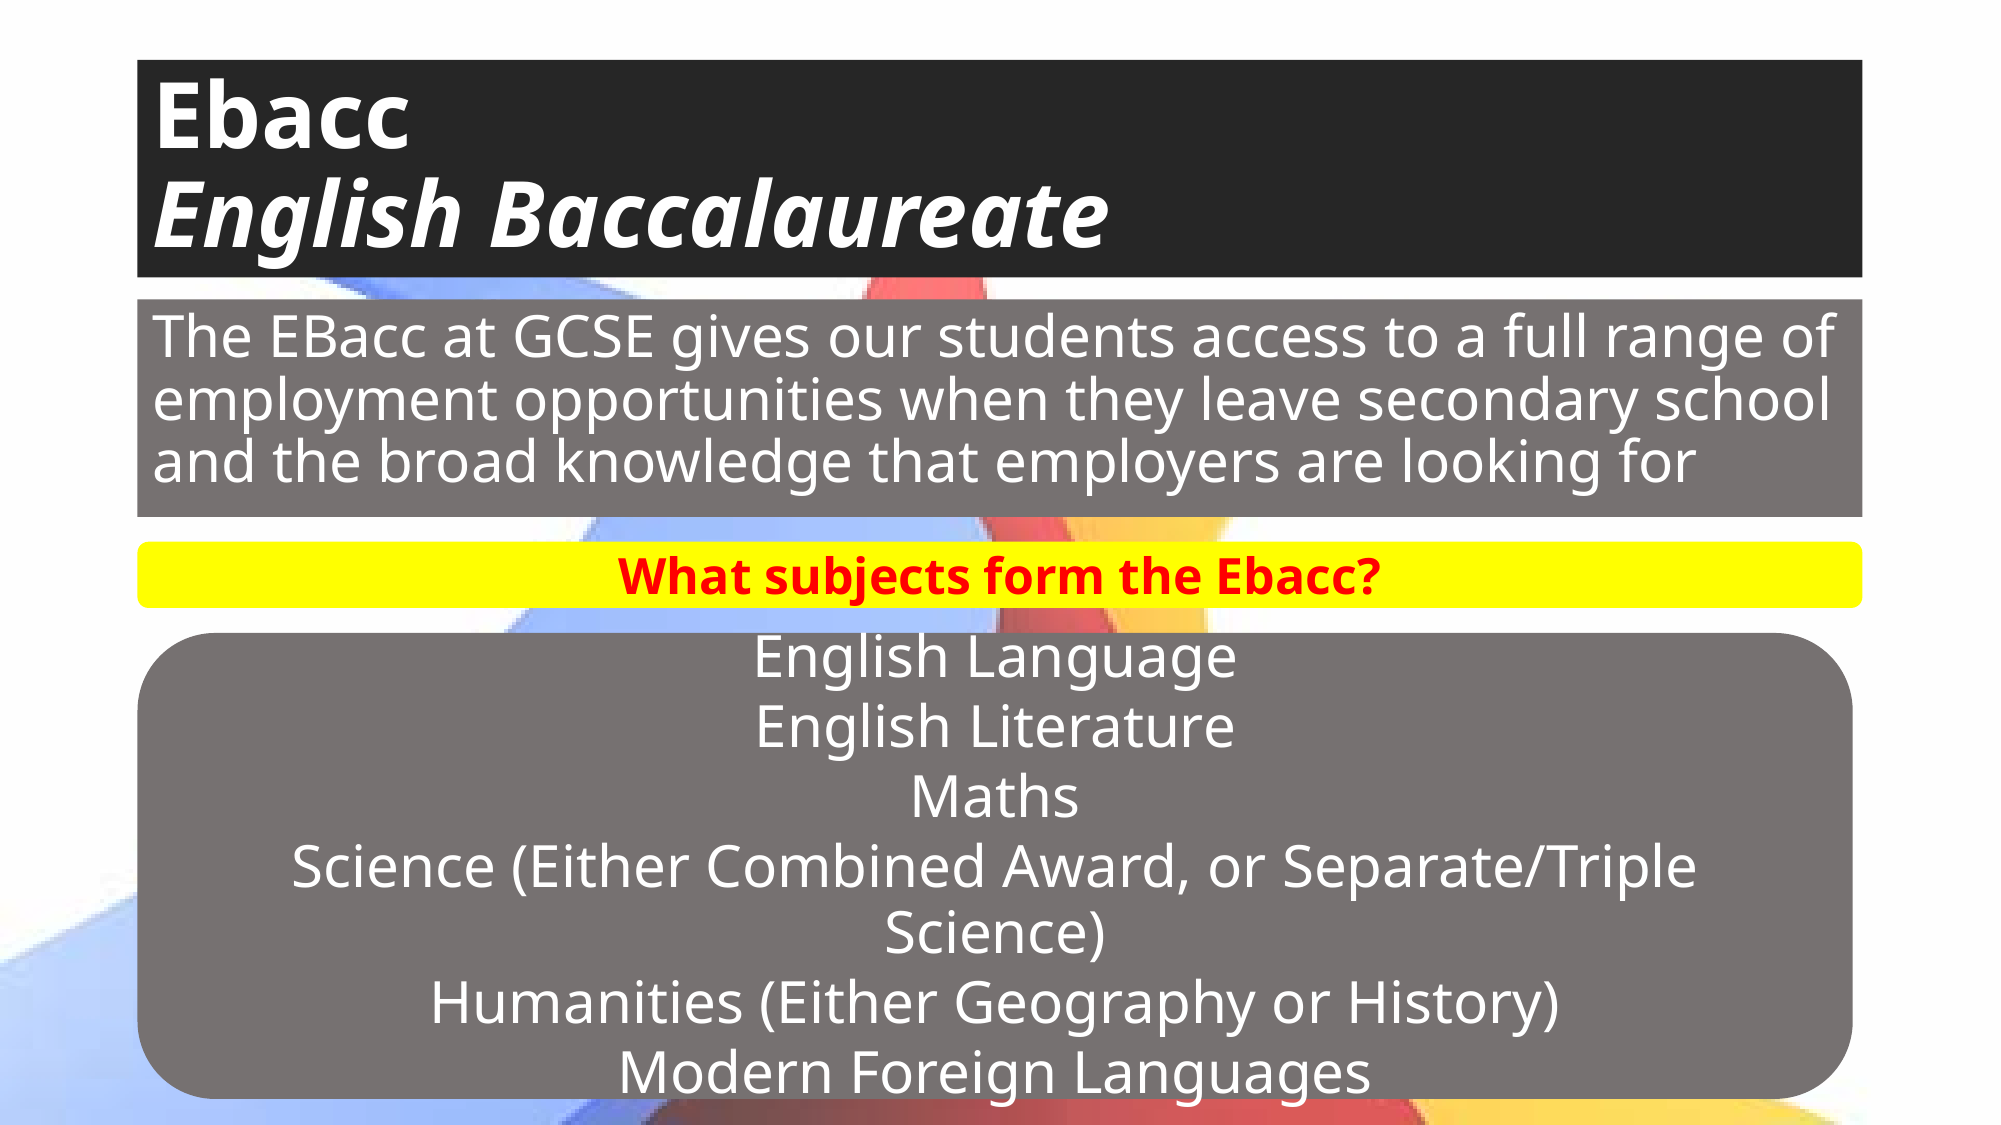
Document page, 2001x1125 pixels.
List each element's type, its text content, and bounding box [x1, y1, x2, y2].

title Ebacc English Baccalaureate [137, 59, 1863, 278]
text_box What subjects form the Ebacc? [136, 540, 1864, 610]
text_box English Language English Literature Maths Science (Either Combined Award, or Separate/Triple Science) Humanities (Either Geography or History) Modern Foreign Languages [137, 632, 1853, 1099]
list The EBacc at GCSE gives our students access to a full range of employment opportunities when they leave secondary school and the broad knowledge that employers are looking for [137, 299, 1863, 517]
